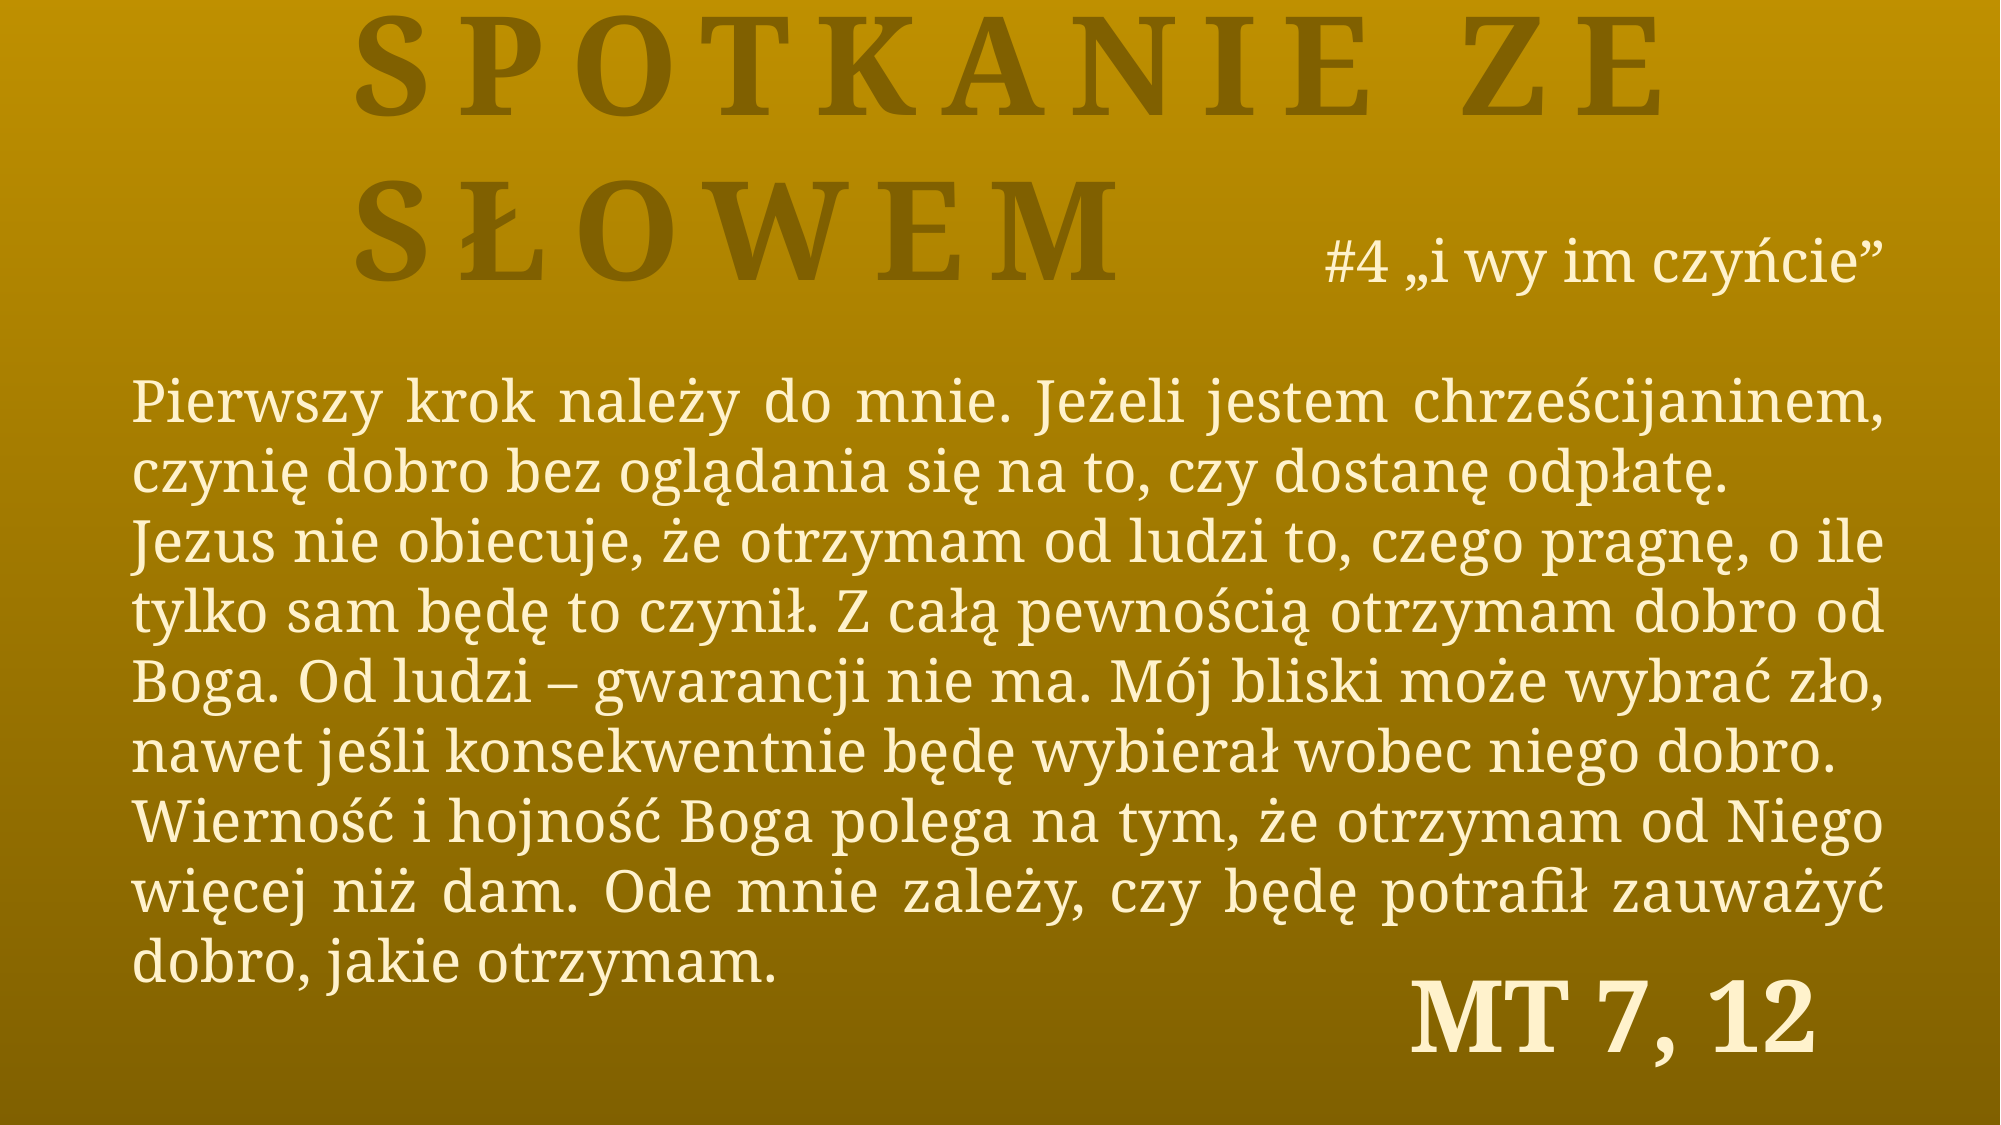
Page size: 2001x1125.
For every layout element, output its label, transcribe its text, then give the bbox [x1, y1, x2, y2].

text_box Mt 7, 12 [1341, 952, 1887, 1073]
text_box #4 „i wy im czyńcie” Pierwszy krok należy do mnie. Jeżeli jestem chrześcijaninem, czynię dobro bez oglądania się na to, czy dostanę odpłatę. Jezus nie obiecuje, że otrzymam od ludzi to, czego pragnę, o ile tylko sam będę to czynił. Z całą pewnością otrzymam dobro od Boga. Od ludzi – gwarancji nie ma. Mój bliski może wybrać zło, nawet jeśli konsekwentnie będę wybierał wobec niego dobro. Wierność i hojność Boga polega na tym, że otrzymam od Niego więcej niż dam. Ode mnie zależy, czy będę potrafił zauważyć dobro, jakie otrzymam. [131, 224, 1887, 995]
text_box Spotkanie ze Słowem [73, 0, 1970, 309]
